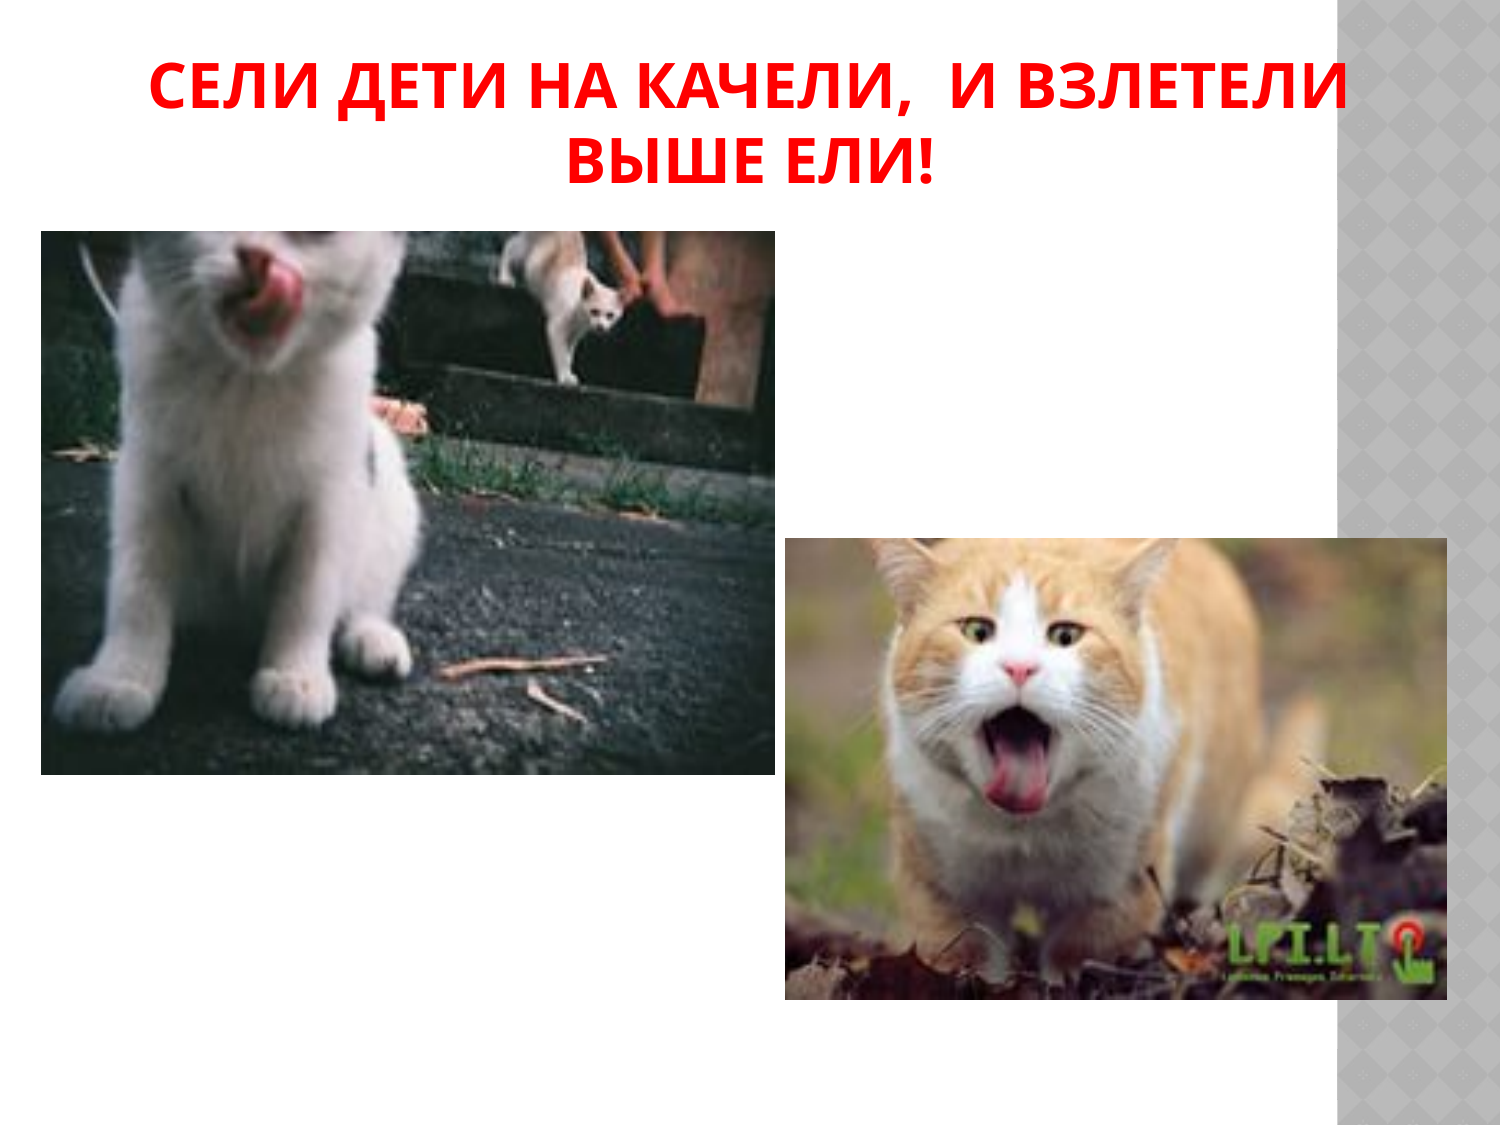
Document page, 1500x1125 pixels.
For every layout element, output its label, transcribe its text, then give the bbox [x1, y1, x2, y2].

picture [784, 538, 1448, 1000]
title Сели дети на качели, и взлетели выше ели! [75, 45, 1425, 197]
picture [40, 231, 776, 776]
